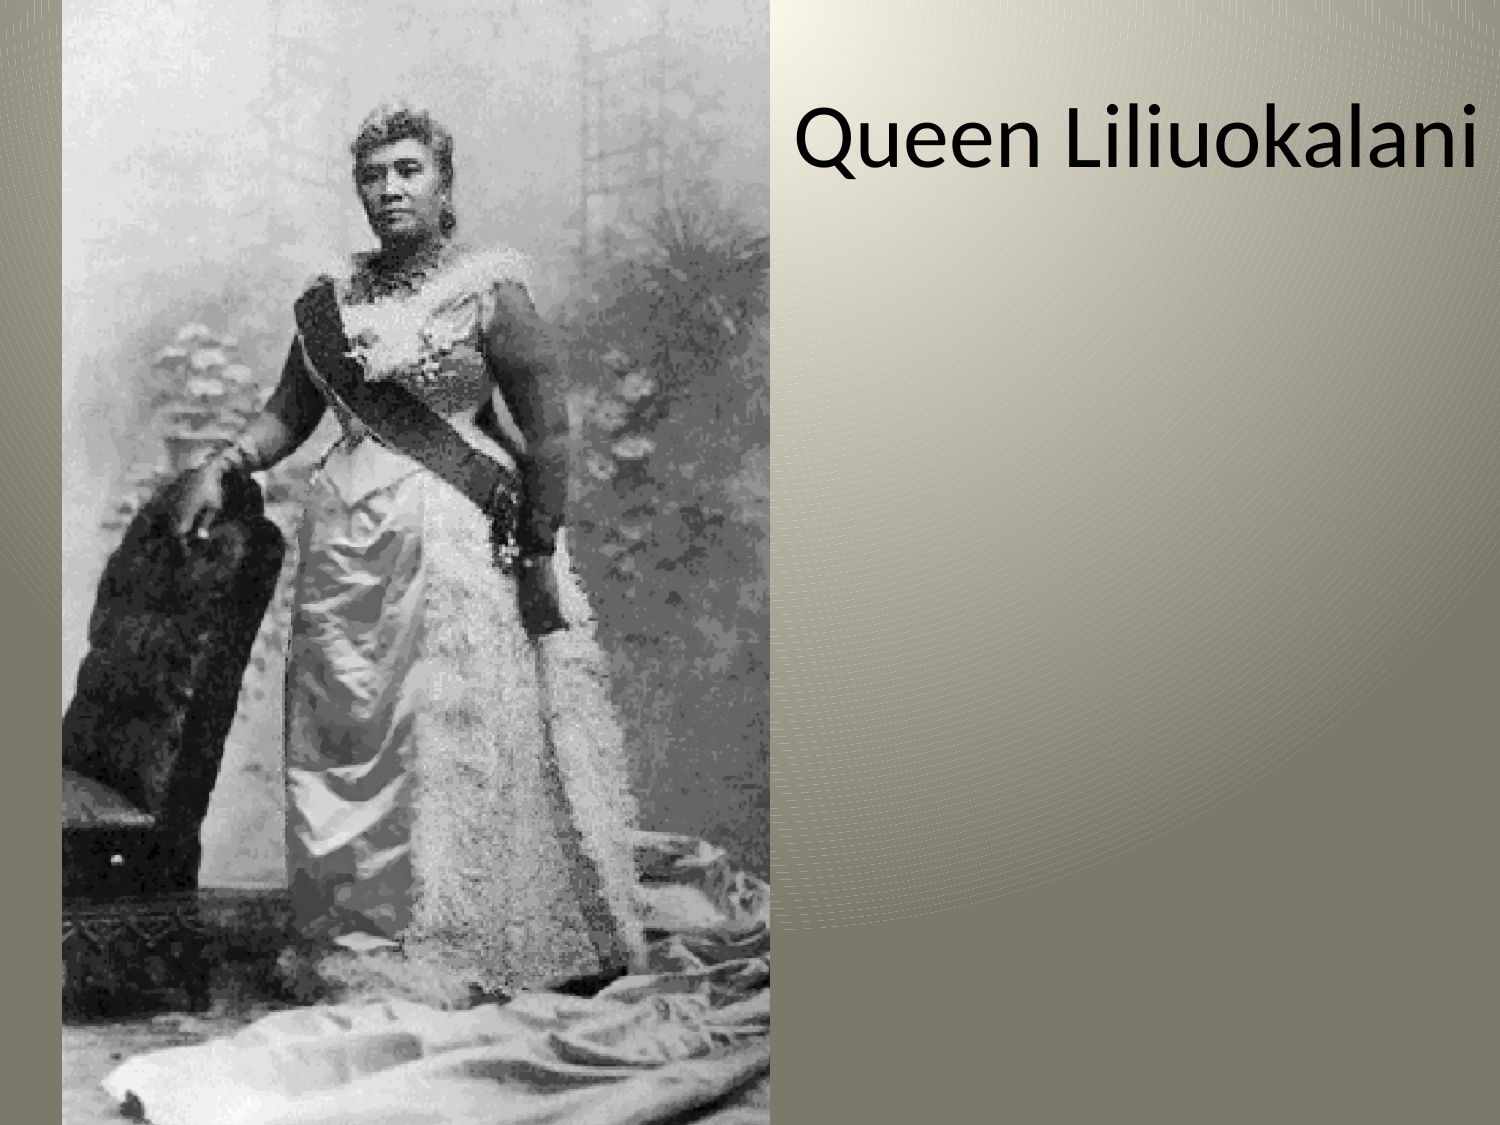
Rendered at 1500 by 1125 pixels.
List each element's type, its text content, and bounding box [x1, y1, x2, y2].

picture [62, 0, 770, 1125]
title Queen Liliuokalani [774, 37, 1500, 225]
